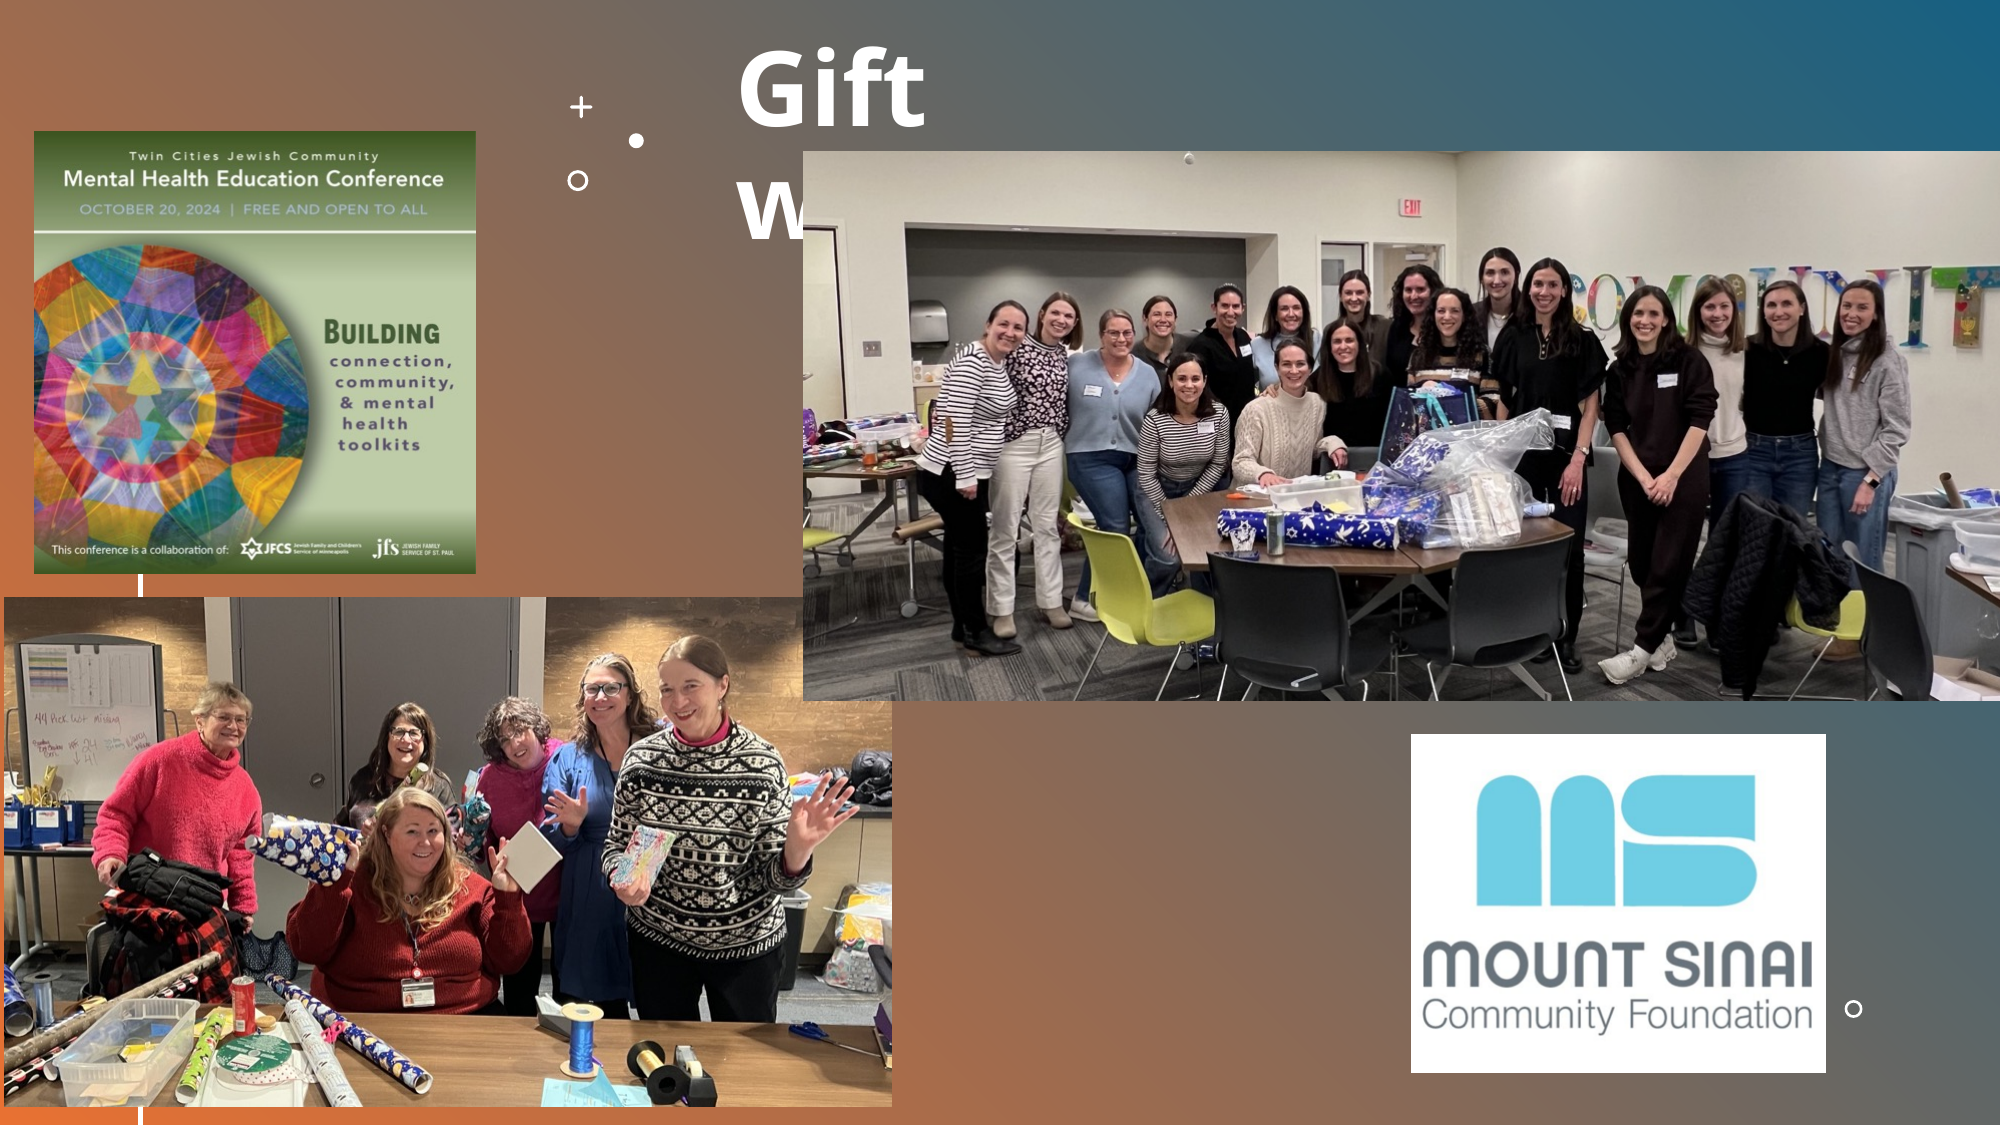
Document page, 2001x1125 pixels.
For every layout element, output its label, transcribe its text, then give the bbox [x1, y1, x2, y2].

picture [3, 151, 2000, 1107]
picture [1411, 733, 1827, 1074]
text_box [0, 0, 2000, 1125]
text_box [1844, 1000, 1863, 1018]
title Gift wrap [720, 29, 1178, 163]
text_box [569, 95, 593, 119]
text_box [567, 170, 589, 192]
text_box [628, 133, 644, 149]
picture [33, 131, 476, 574]
